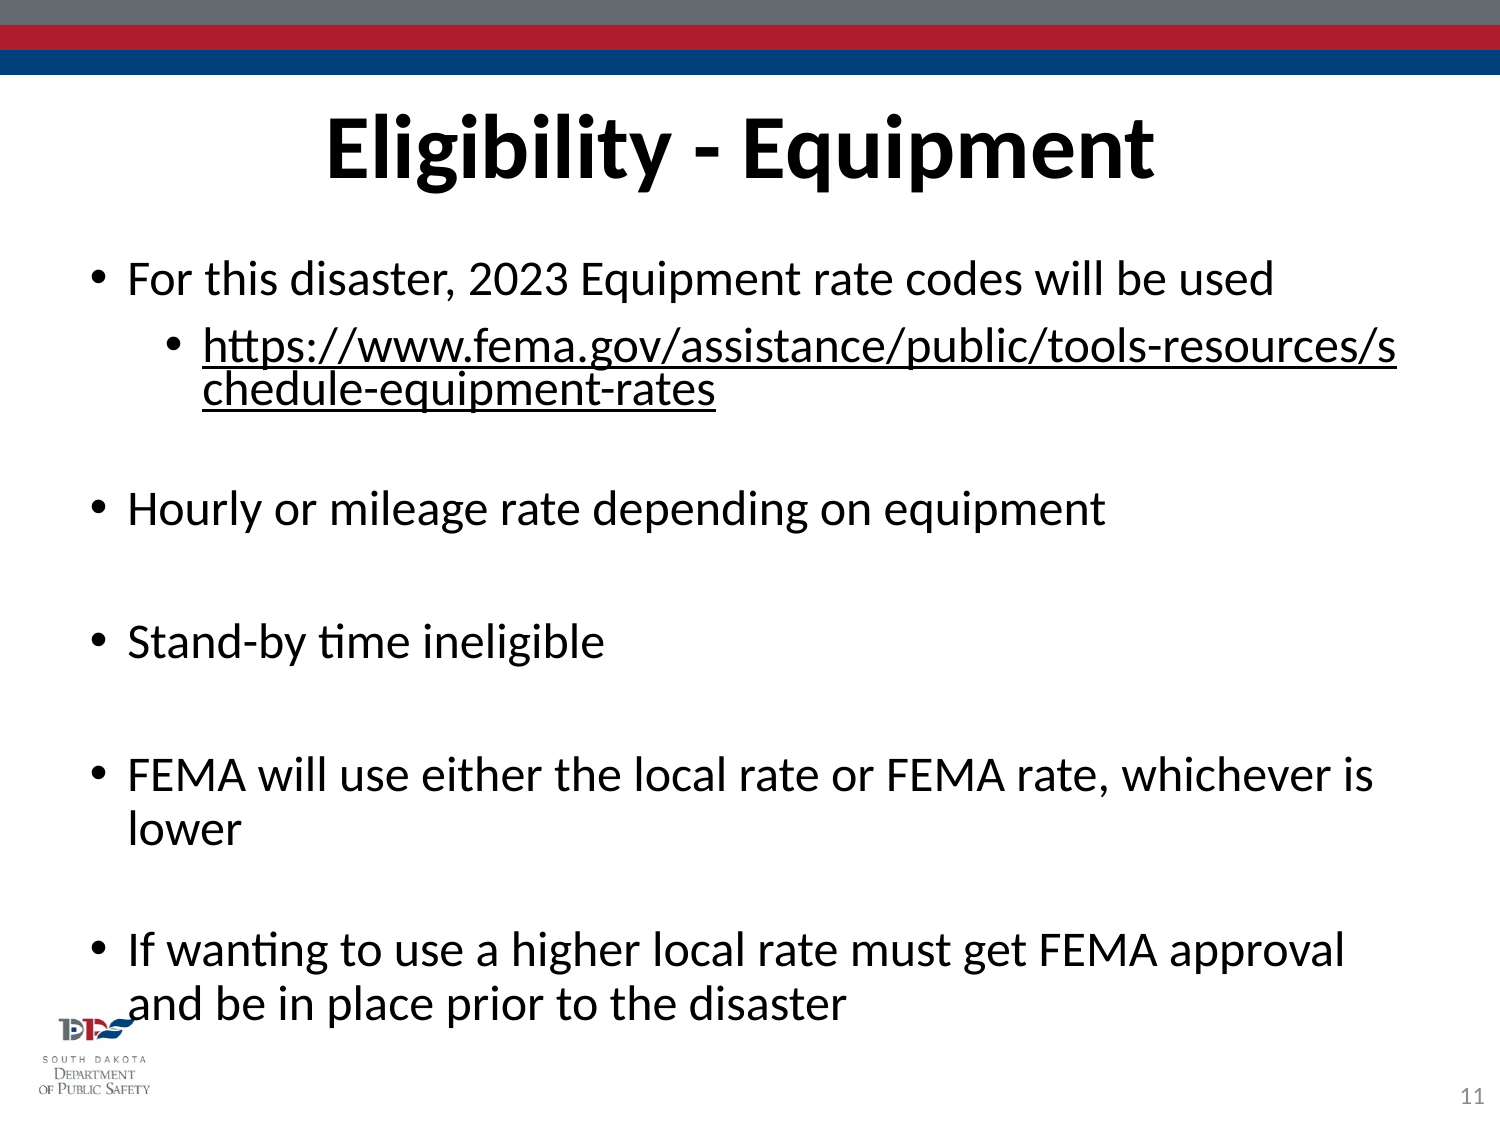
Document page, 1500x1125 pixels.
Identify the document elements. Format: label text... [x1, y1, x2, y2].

list Eligibility - Equipment [93, 92, 1390, 245]
list For this disaster, 2023 Equipment rate codes will be used https://www.fema.gov/assistance/public/tools-resources/schedule-equipment-rates Hourly or mileage rate depending on equipment Stand-by time ineligible FEMA will use either the local rate or FEMA rate, whichever is lower If wanting to use a higher local rate must get FEMA approval and be in place prior to the disaster [75, 245, 1425, 987]
picture [37, 1016, 150, 1096]
slide_number 11 [1162, 1064, 1500, 1125]
